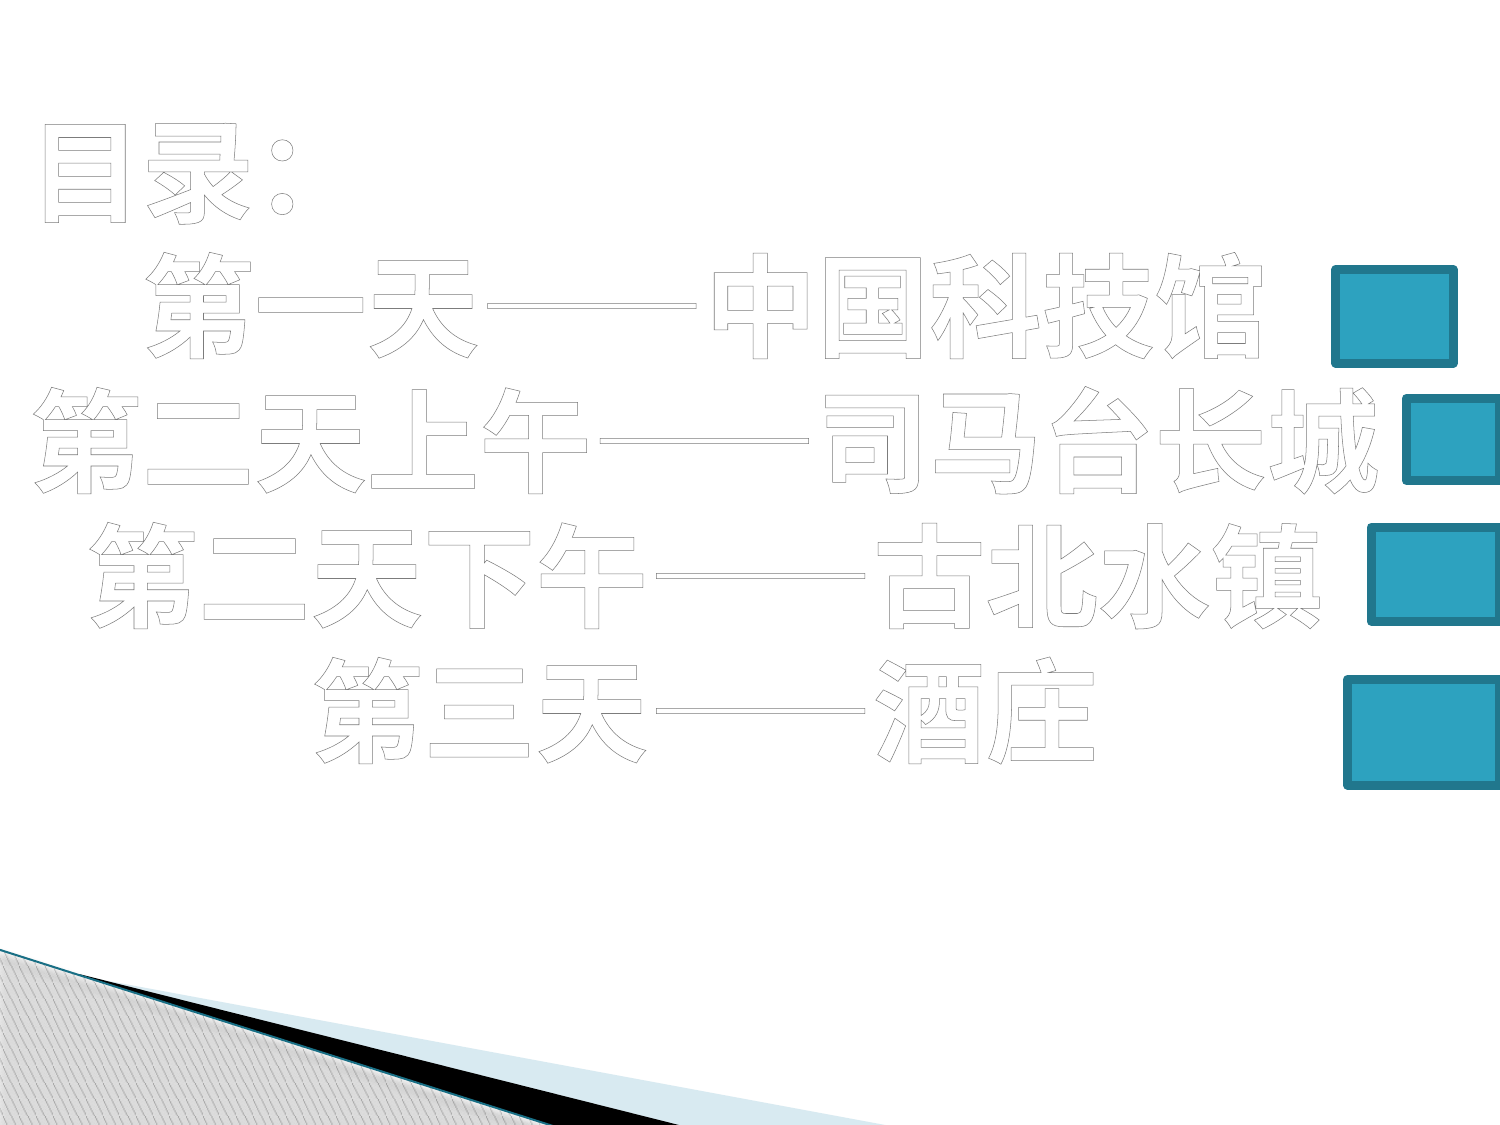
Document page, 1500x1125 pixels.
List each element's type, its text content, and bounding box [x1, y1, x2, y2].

text_box [1402, 394, 1500, 485]
text_box [1343, 675, 1500, 790]
text_box [1331, 265, 1458, 368]
text_box 目录： 第一天——中国科技馆 第二天上午——司马台长城 第二天下午——古北水镇 第三天——酒庄 [14, 93, 1395, 784]
text_box [1367, 523, 1500, 626]
